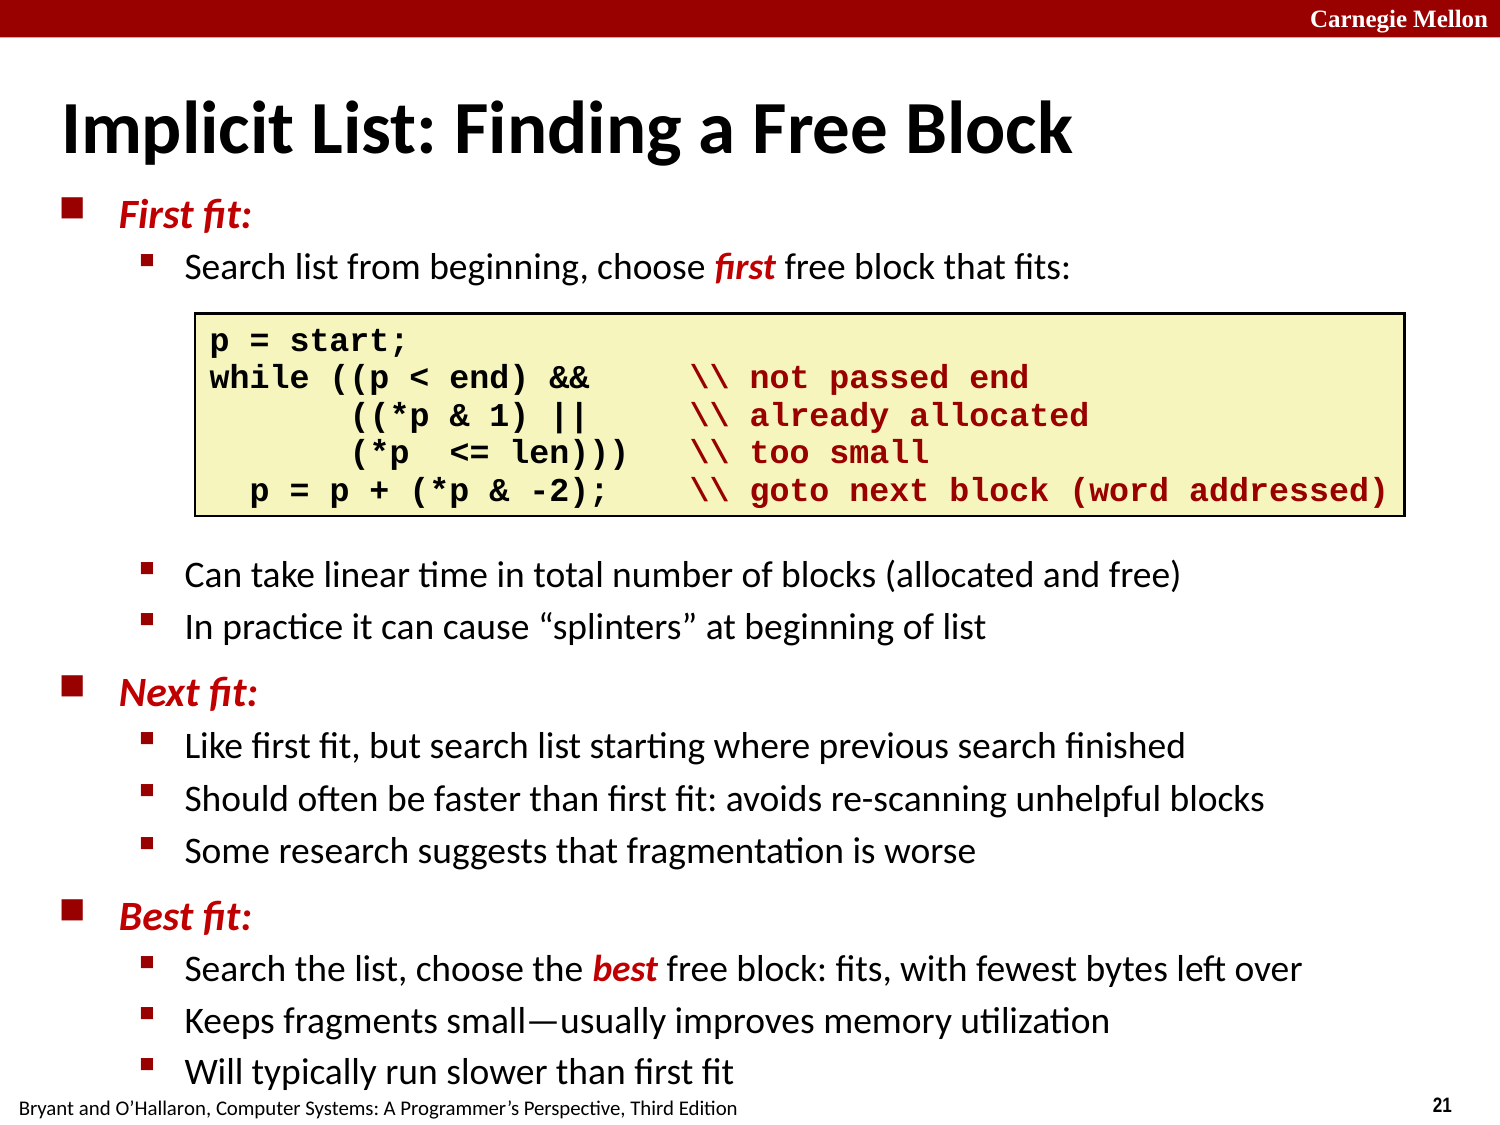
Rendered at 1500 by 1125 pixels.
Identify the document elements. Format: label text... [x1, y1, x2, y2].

title Implicit List: Finding a Free Block [45, 76, 1359, 172]
list First fit: Search list from beginning, choose first free block that fits: Can take linear time in total number of blocks (allocated and free) In practice it can cause “splinters” at beginning of list Next fit: Like first fit, but search list starting where previous search finished Should often be faster than first fit: avoids re-scanning unhelpful blocks Some research suggests that fragmentation is worse Best fit: Search the list, choose the best free block: fits, with fewest bytes left over Keeps fragments small—usually improves memory utilization Will typically run slower than first fit [47, 187, 1411, 1108]
text_box p = start; while ((p < end) && \\ not passed end ((*p & 1) || \\ already allocated (*p <= len))) \\ too small p = p + (*p & -2); \\ goto next block (word addressed) [194, 313, 1405, 517]
